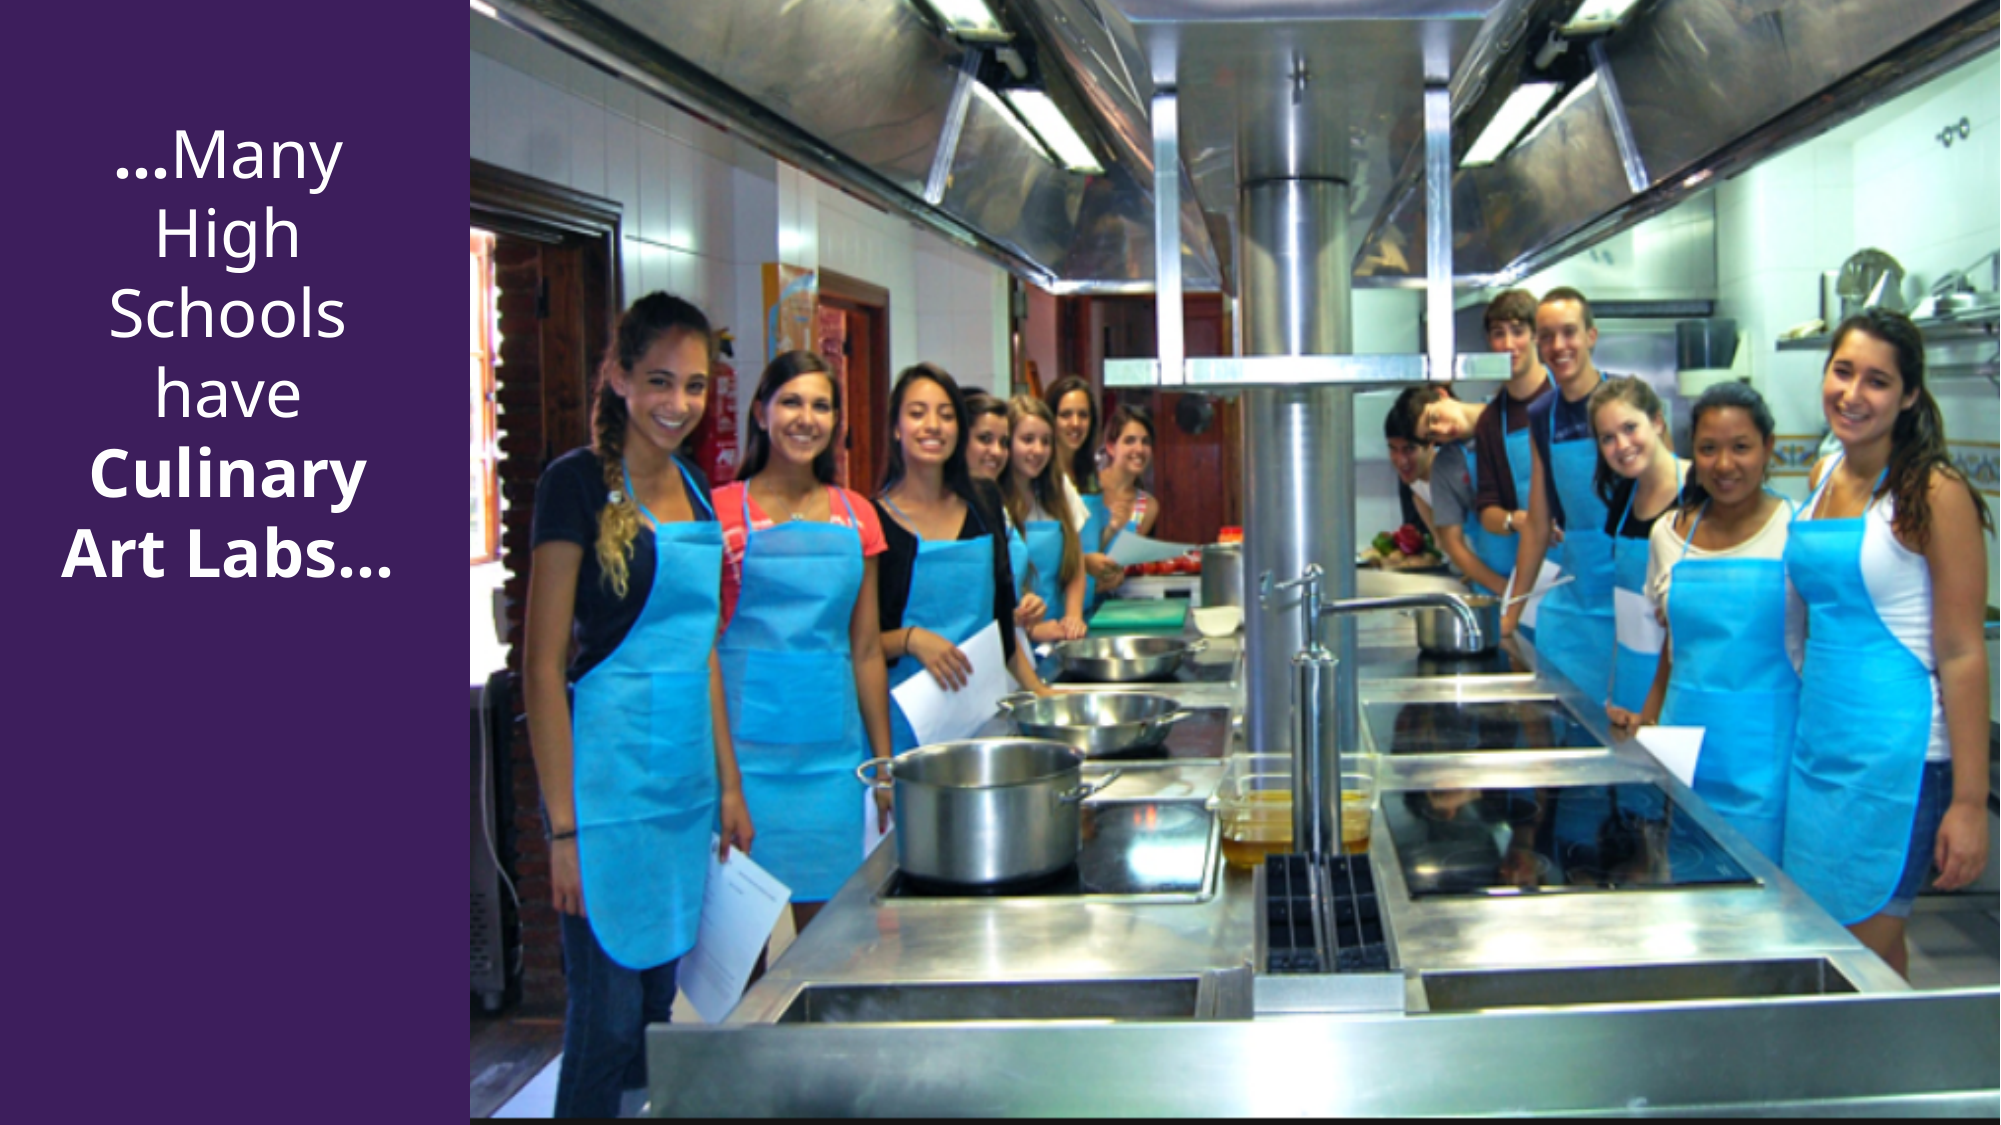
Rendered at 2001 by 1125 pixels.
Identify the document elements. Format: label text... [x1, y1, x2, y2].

text_box …Many High Schools have Culinary Art Labs… [33, 103, 423, 671]
picture [469, 0, 2000, 1125]
